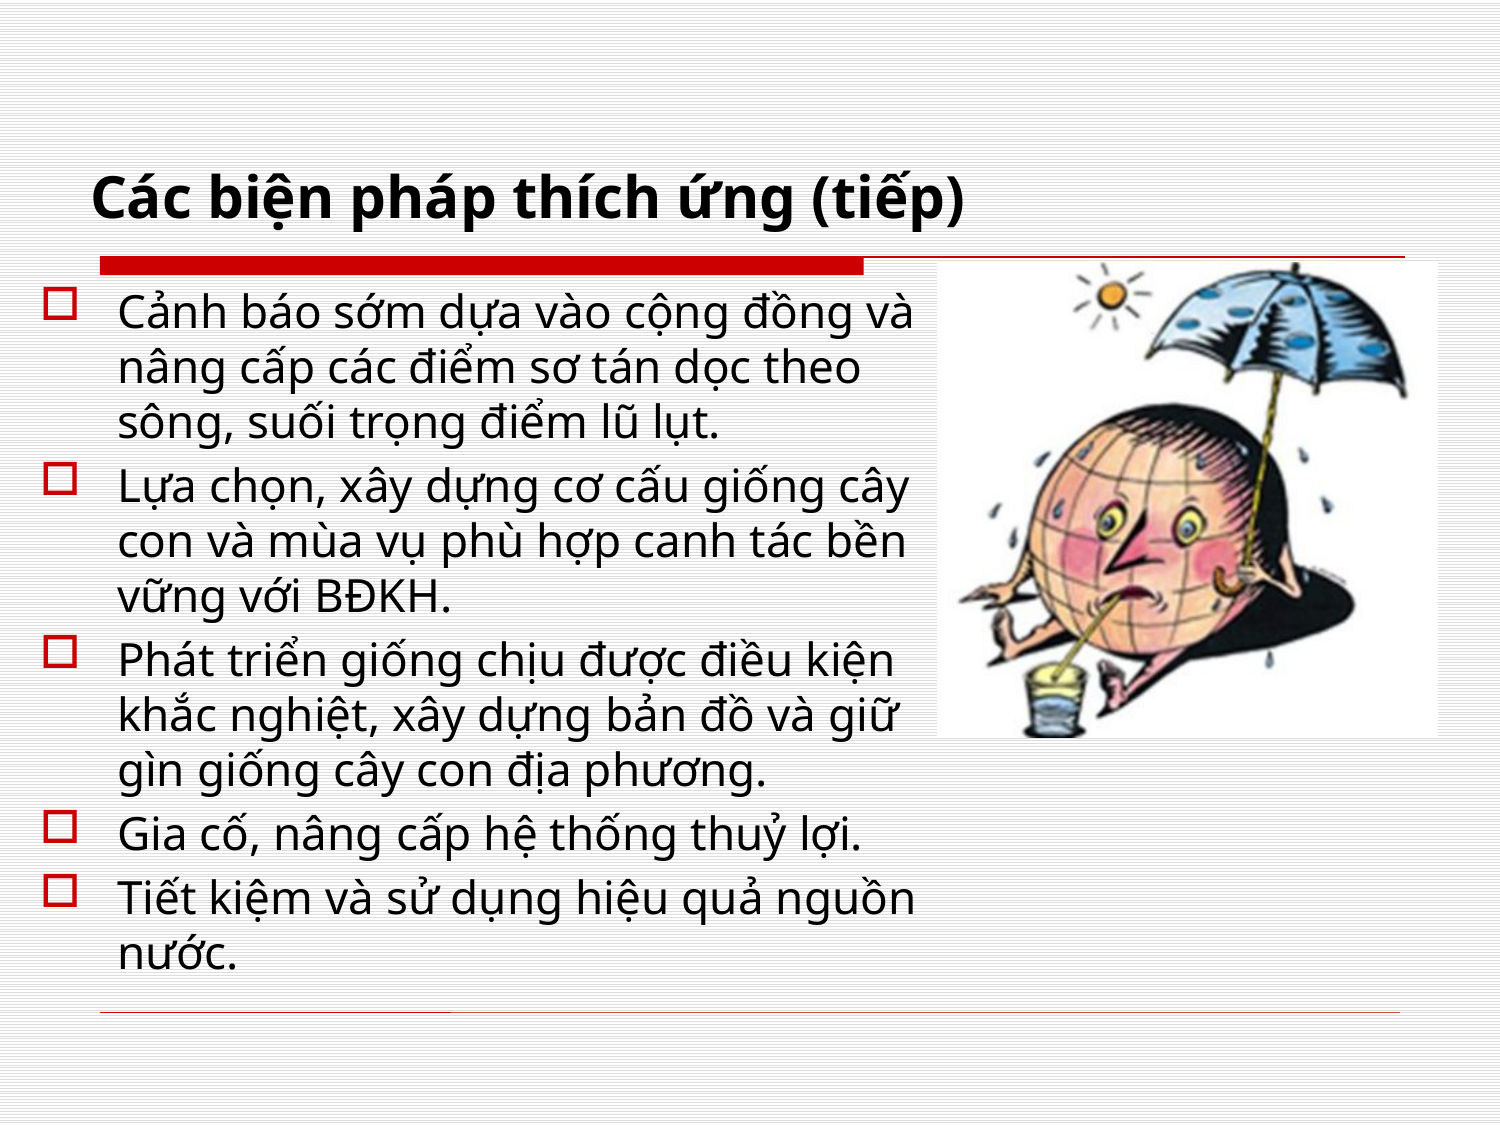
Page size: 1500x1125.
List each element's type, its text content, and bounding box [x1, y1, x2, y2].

picture [937, 262, 1438, 738]
title Các biện pháp thích ứng (tiếp) [74, 49, 1426, 238]
list Cảnh báo sớm dựa vào cộng đồng và nâng cấp các điểm sơ tán dọc theo sông, suối trọng điểm lũ lụt. Lựa chọn, xây dựng cơ cấu giống cây con và mùa vụ phù hợp canh tác bền vững với BĐKH. Phát triển giống chịu được điều kiện khắc nghiệt, xây dựng bản đồ và giữ gìn giống cây con địa phương. Gia cố, nâng cấp hệ thống thuỷ lợi. Tiết kiệm và sử dụng hiệu quả nguồn nước. [24, 274, 976, 1038]
